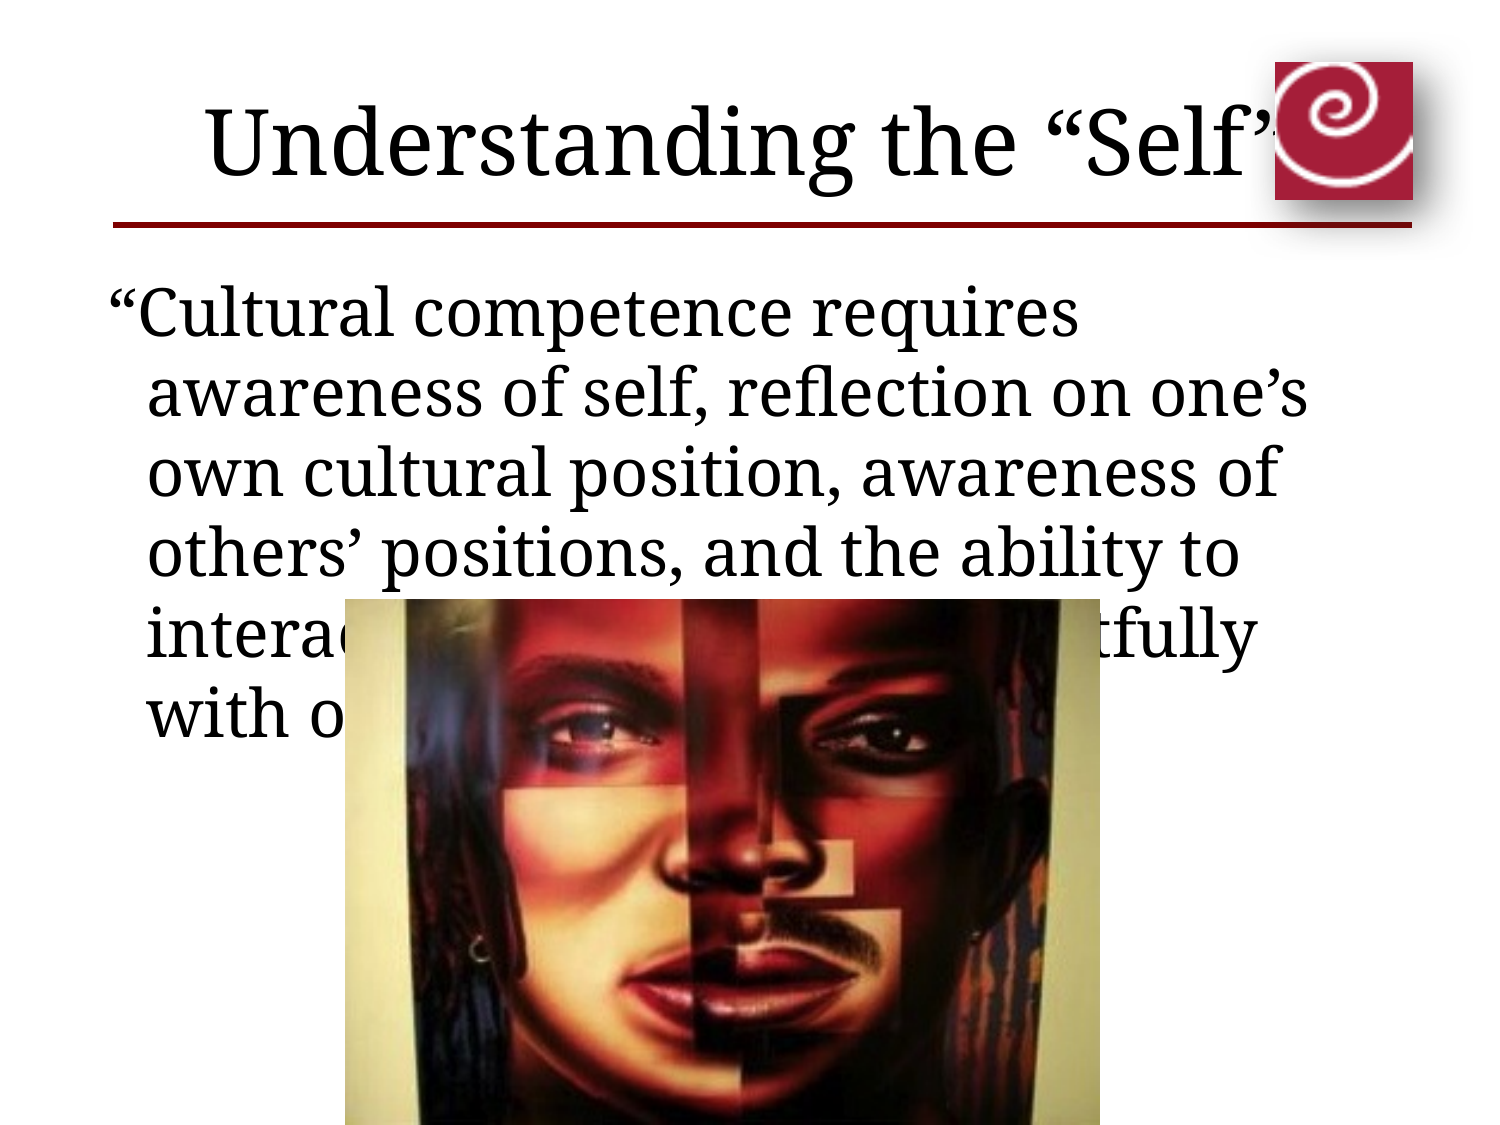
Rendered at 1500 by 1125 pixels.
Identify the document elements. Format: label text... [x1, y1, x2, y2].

picture [1274, 62, 1413, 201]
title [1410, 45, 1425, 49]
picture [345, 599, 1101, 1125]
title Understanding the “Self” [75, 45, 1307, 233]
list “Cultural competence requires awareness of self, reflection on one’s own cultural position, awareness of others’ positions, and the ability to interact genuinely and respectfully with others” [75, 262, 1425, 1075]
